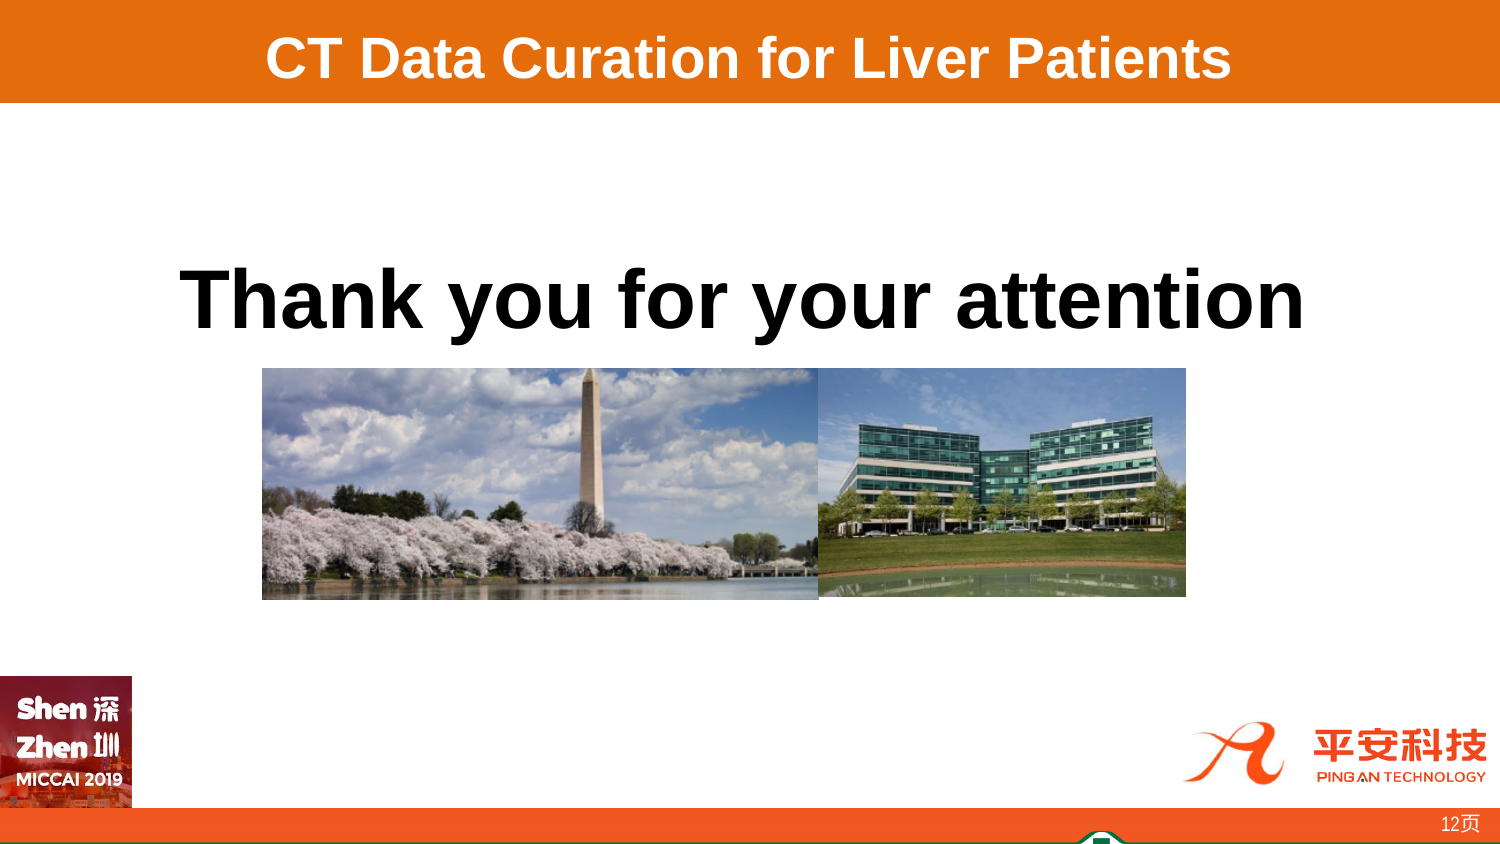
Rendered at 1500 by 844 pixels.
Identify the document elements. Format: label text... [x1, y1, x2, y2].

picture [0, 675, 132, 808]
text_box CT Data Curation for Liver Patients [0, 0, 1500, 105]
picture [817, 367, 1186, 598]
picture [1313, 701, 1488, 808]
picture [0, 808, 1500, 844]
picture [1175, 716, 1295, 793]
text_box Thank you for your attention [0, 188, 1487, 353]
picture [261, 367, 810, 601]
